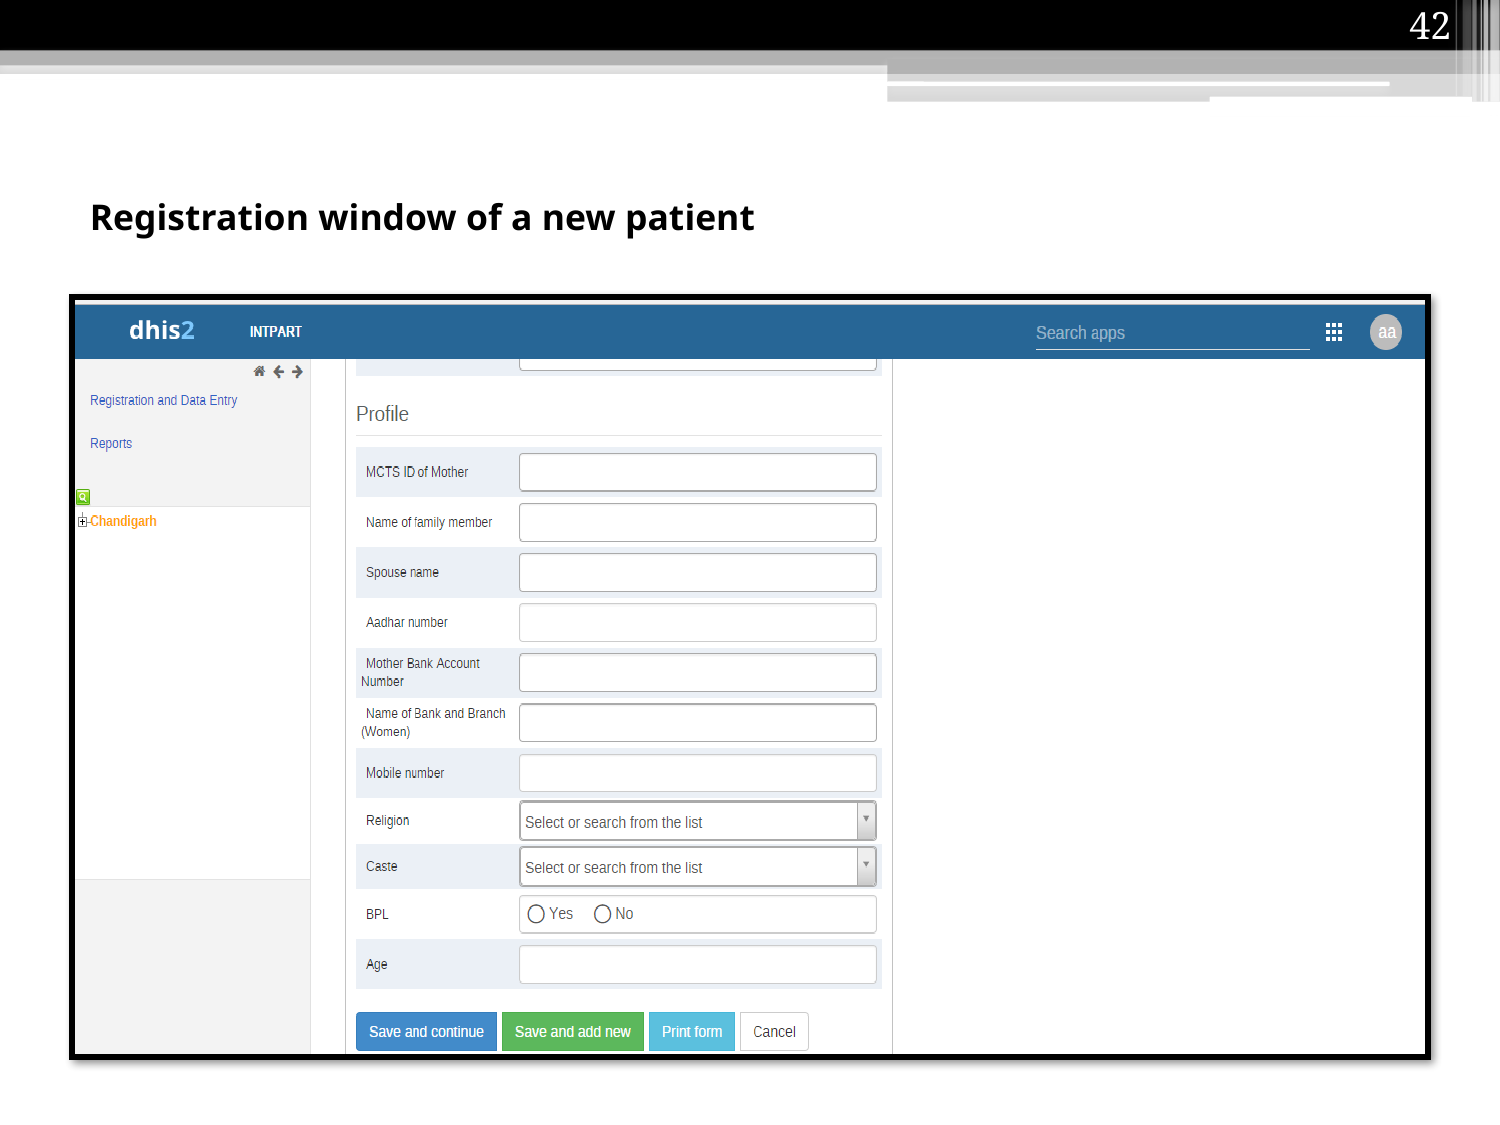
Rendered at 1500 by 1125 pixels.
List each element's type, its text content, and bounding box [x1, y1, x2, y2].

slide_number 42 [1341, 0, 1466, 61]
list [74, 299, 1426, 1054]
title Registration window of a new patient [75, 187, 1425, 292]
